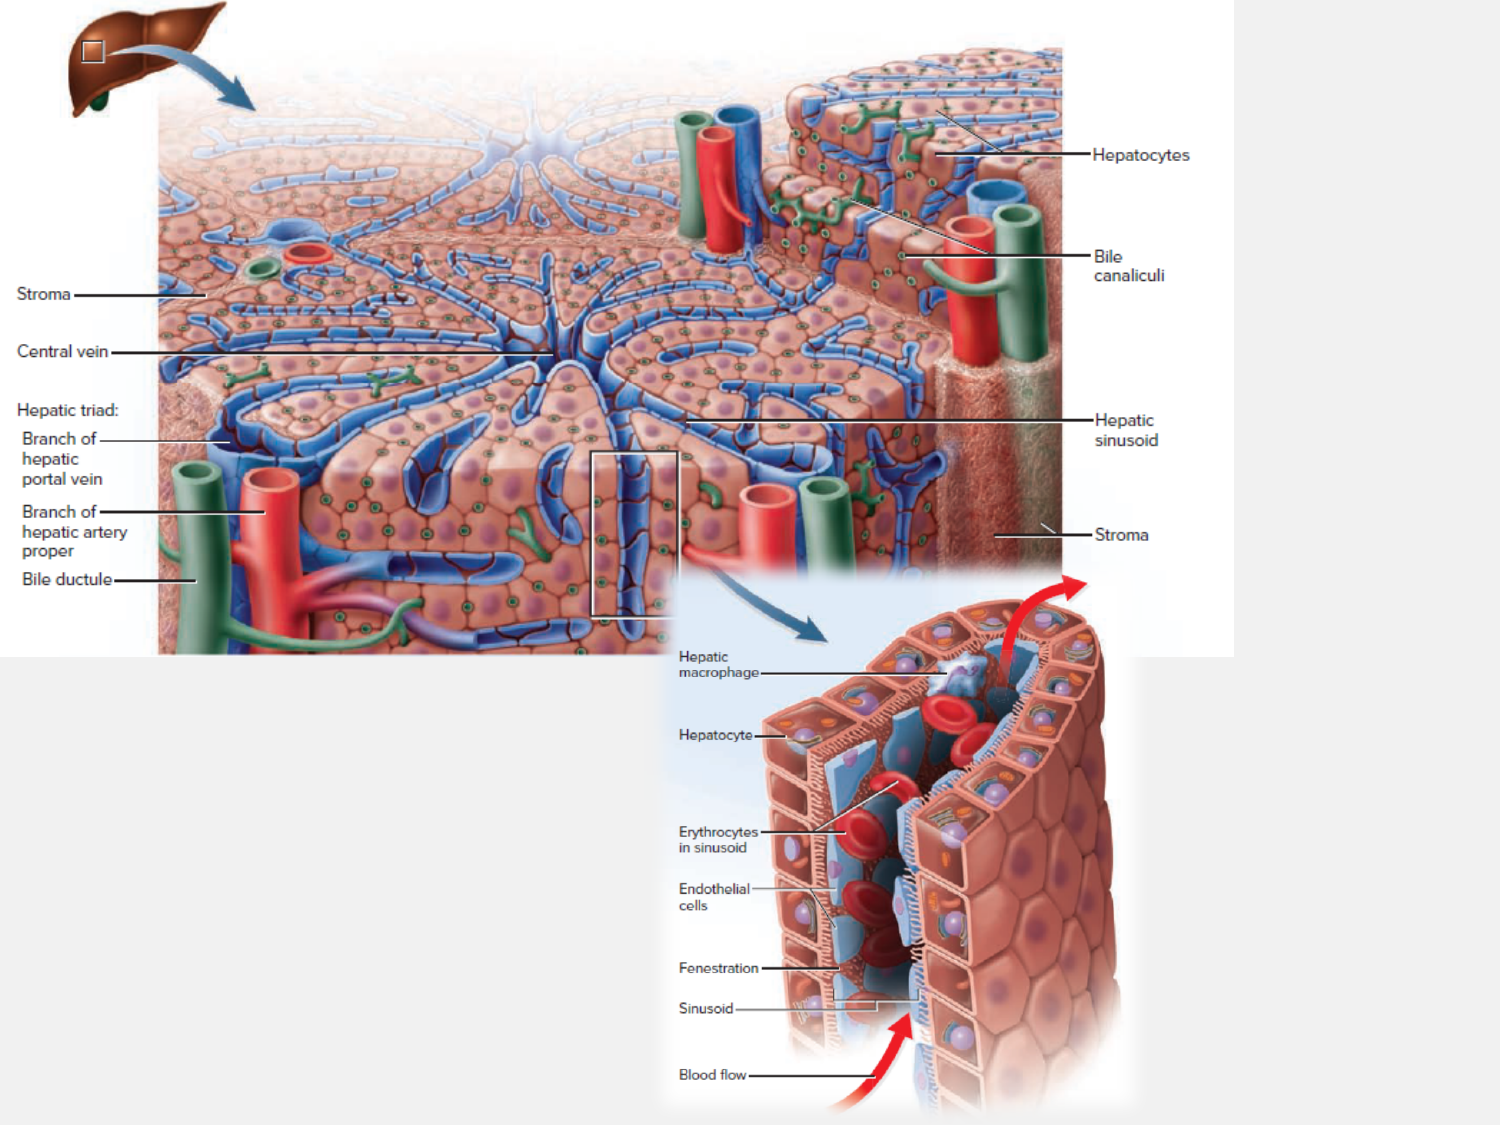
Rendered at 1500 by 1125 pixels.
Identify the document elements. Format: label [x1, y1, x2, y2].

picture [0, 0, 1235, 1125]
